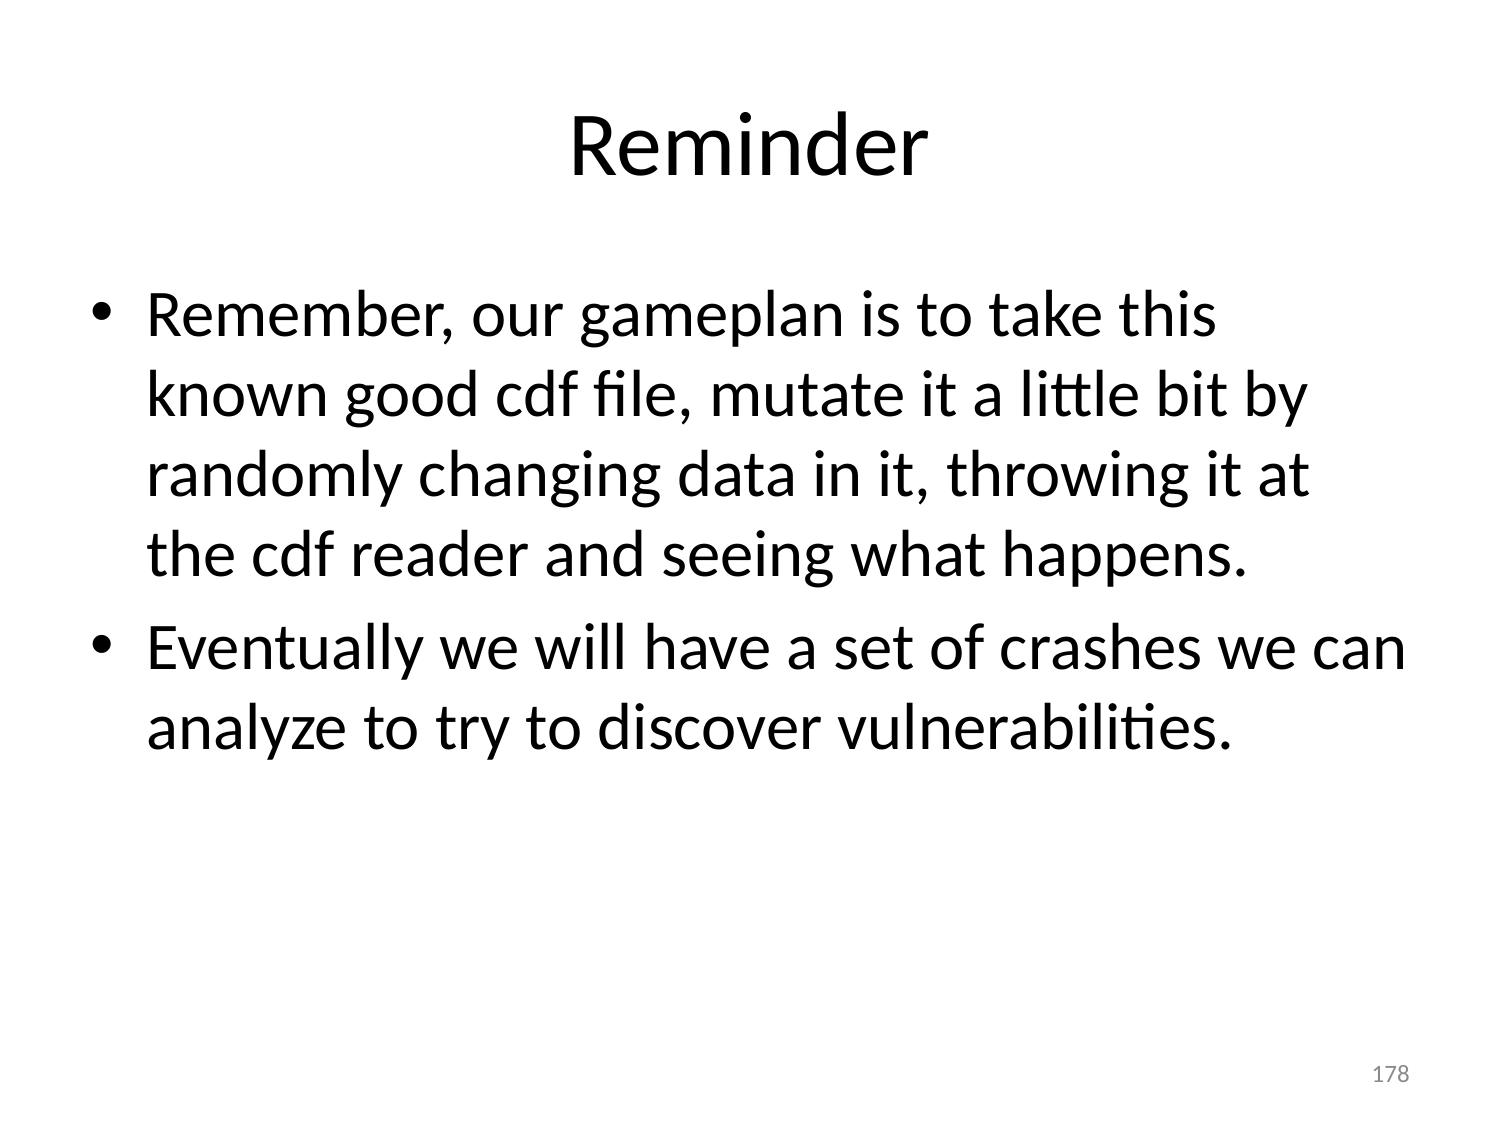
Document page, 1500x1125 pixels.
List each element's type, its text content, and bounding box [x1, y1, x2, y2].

list Remember, our gameplan is to take this known good cdf file, mutate it a little bit by randomly changing data in it, throwing it at the cdf reader and seeing what happens. Eventually we will have a set of crashes we can analyze to try to discover vulnerabilities. [75, 262, 1425, 1005]
slide_number 178 [1074, 1042, 1425, 1103]
title Reminder [75, 45, 1425, 233]
